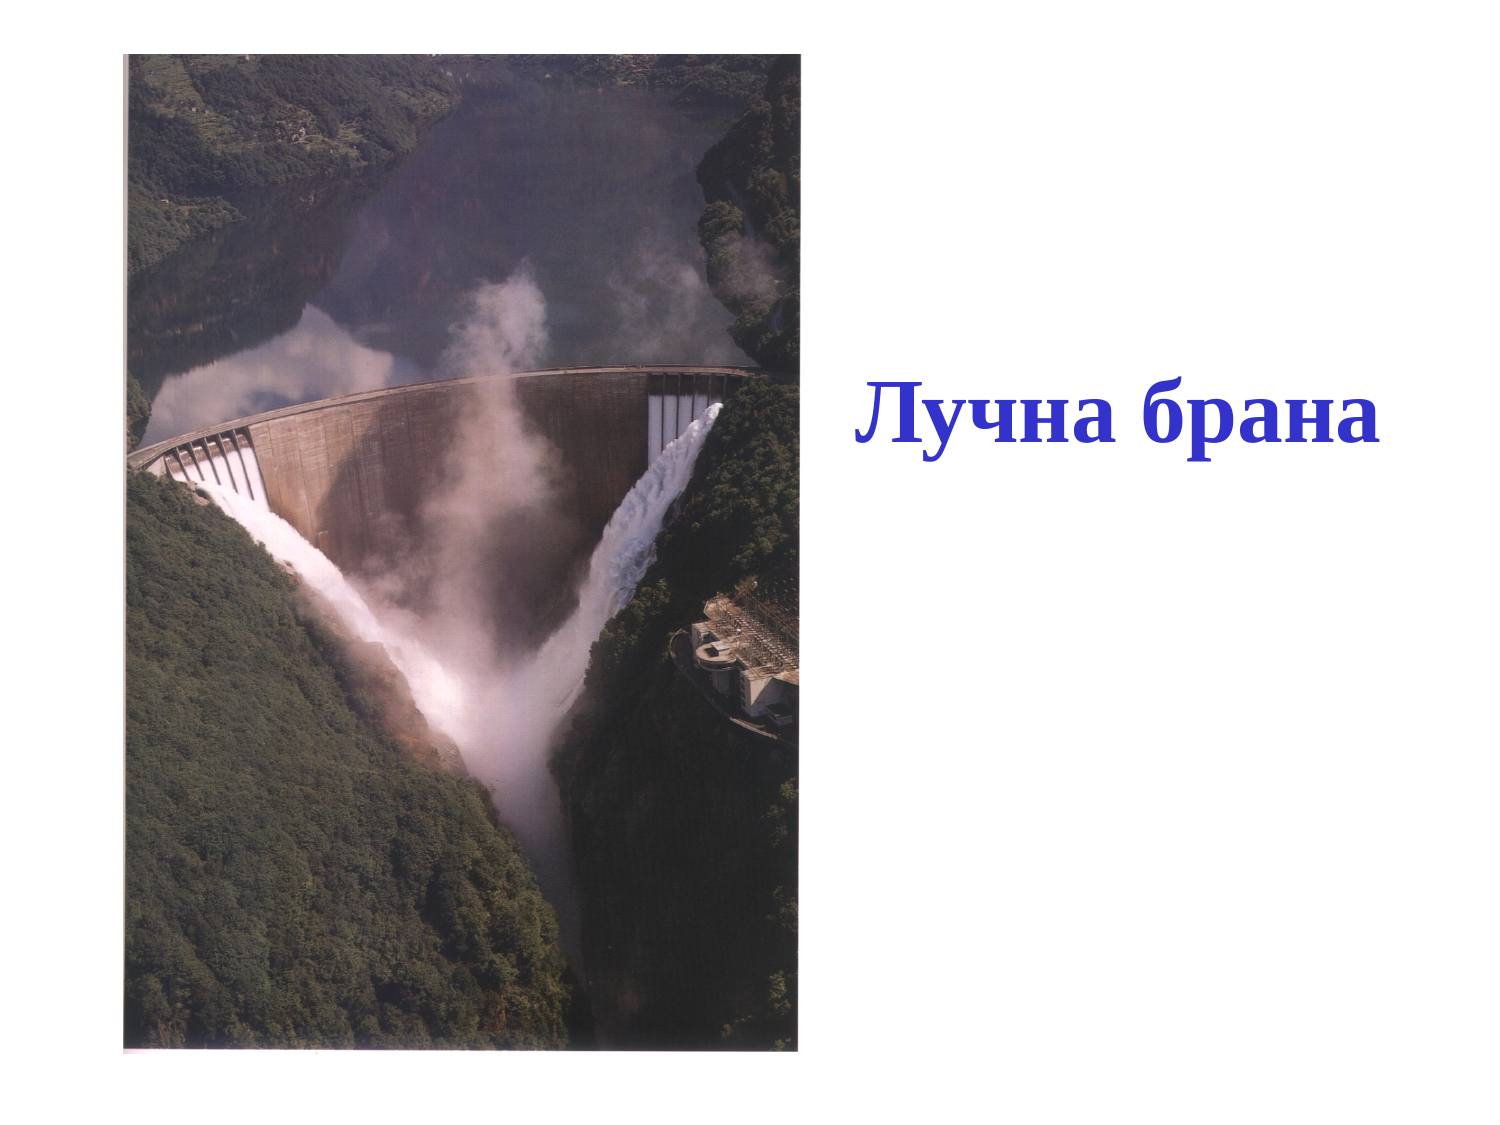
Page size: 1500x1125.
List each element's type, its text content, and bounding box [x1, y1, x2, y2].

picture [123, 54, 809, 1054]
title Лучна брана [813, 312, 1438, 501]
